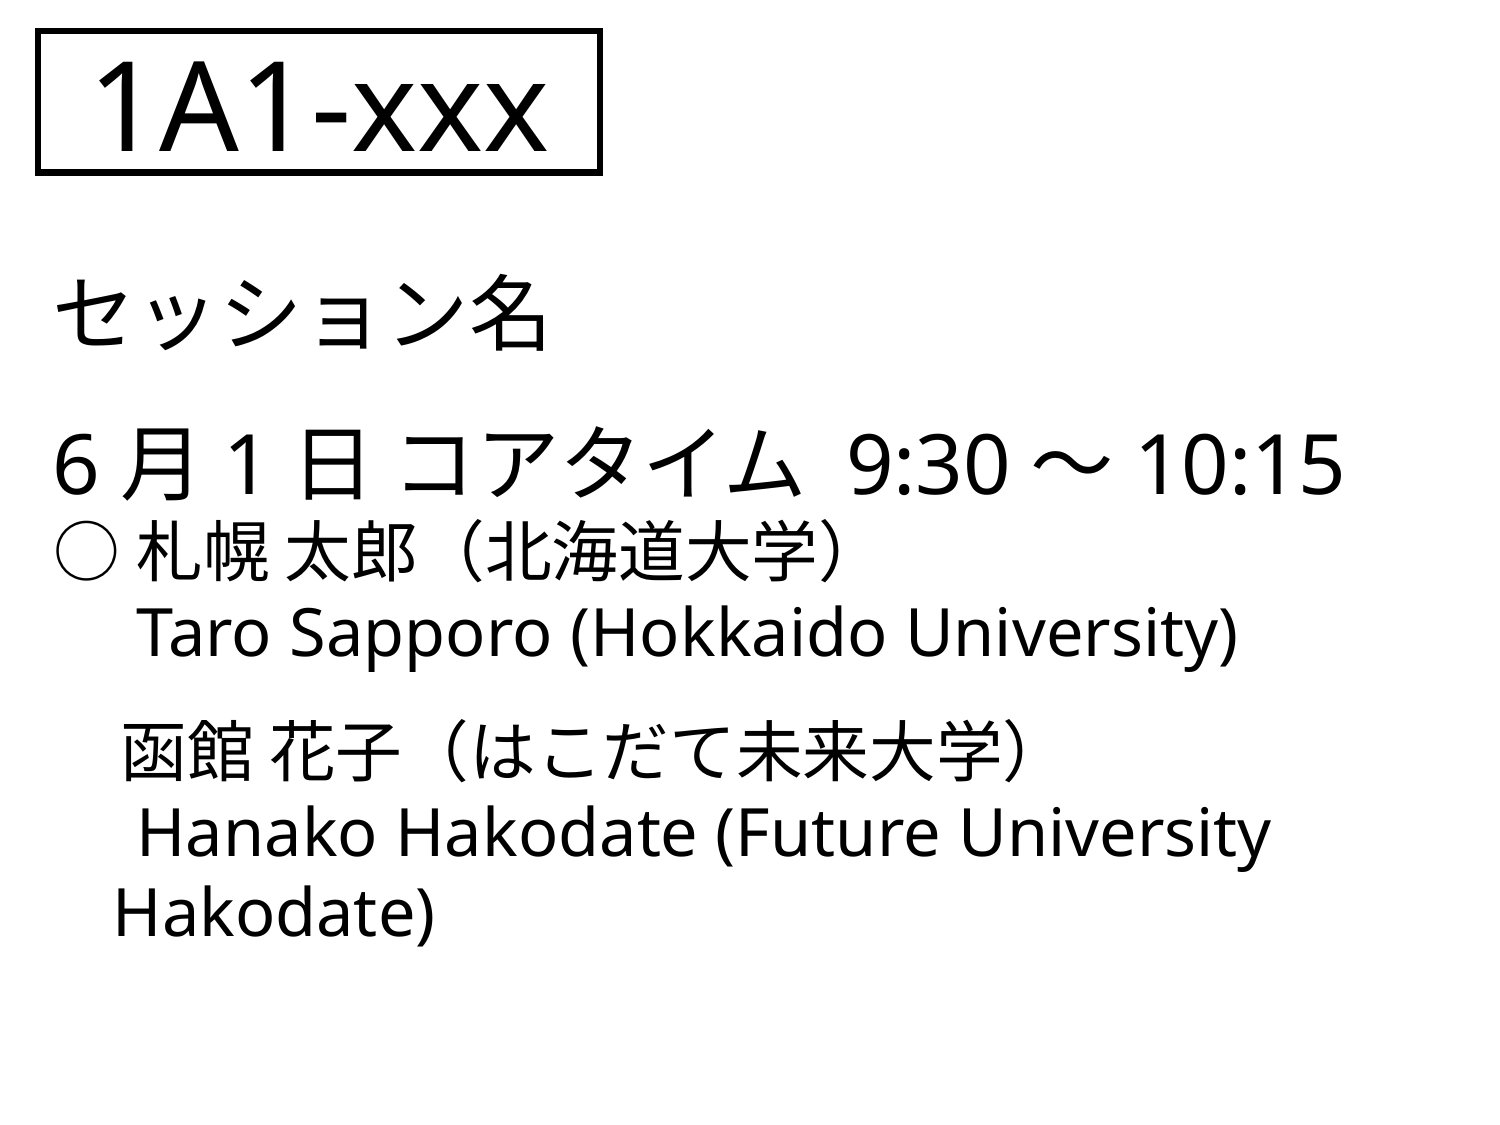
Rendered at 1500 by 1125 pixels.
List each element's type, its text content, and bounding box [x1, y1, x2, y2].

text_box ○札幌 太郎（北海道大学） Taro Sapporo (Hokkaido University) 函館 花子（はこだて未来大学） Hanako Hakodate (Future University Hakodate) [39, 502, 1448, 1037]
text_box 1A1-xxx [38, 30, 600, 173]
text_box セッション名 6月1日 コアタイム 9:30～10:15 [38, 203, 1447, 519]
